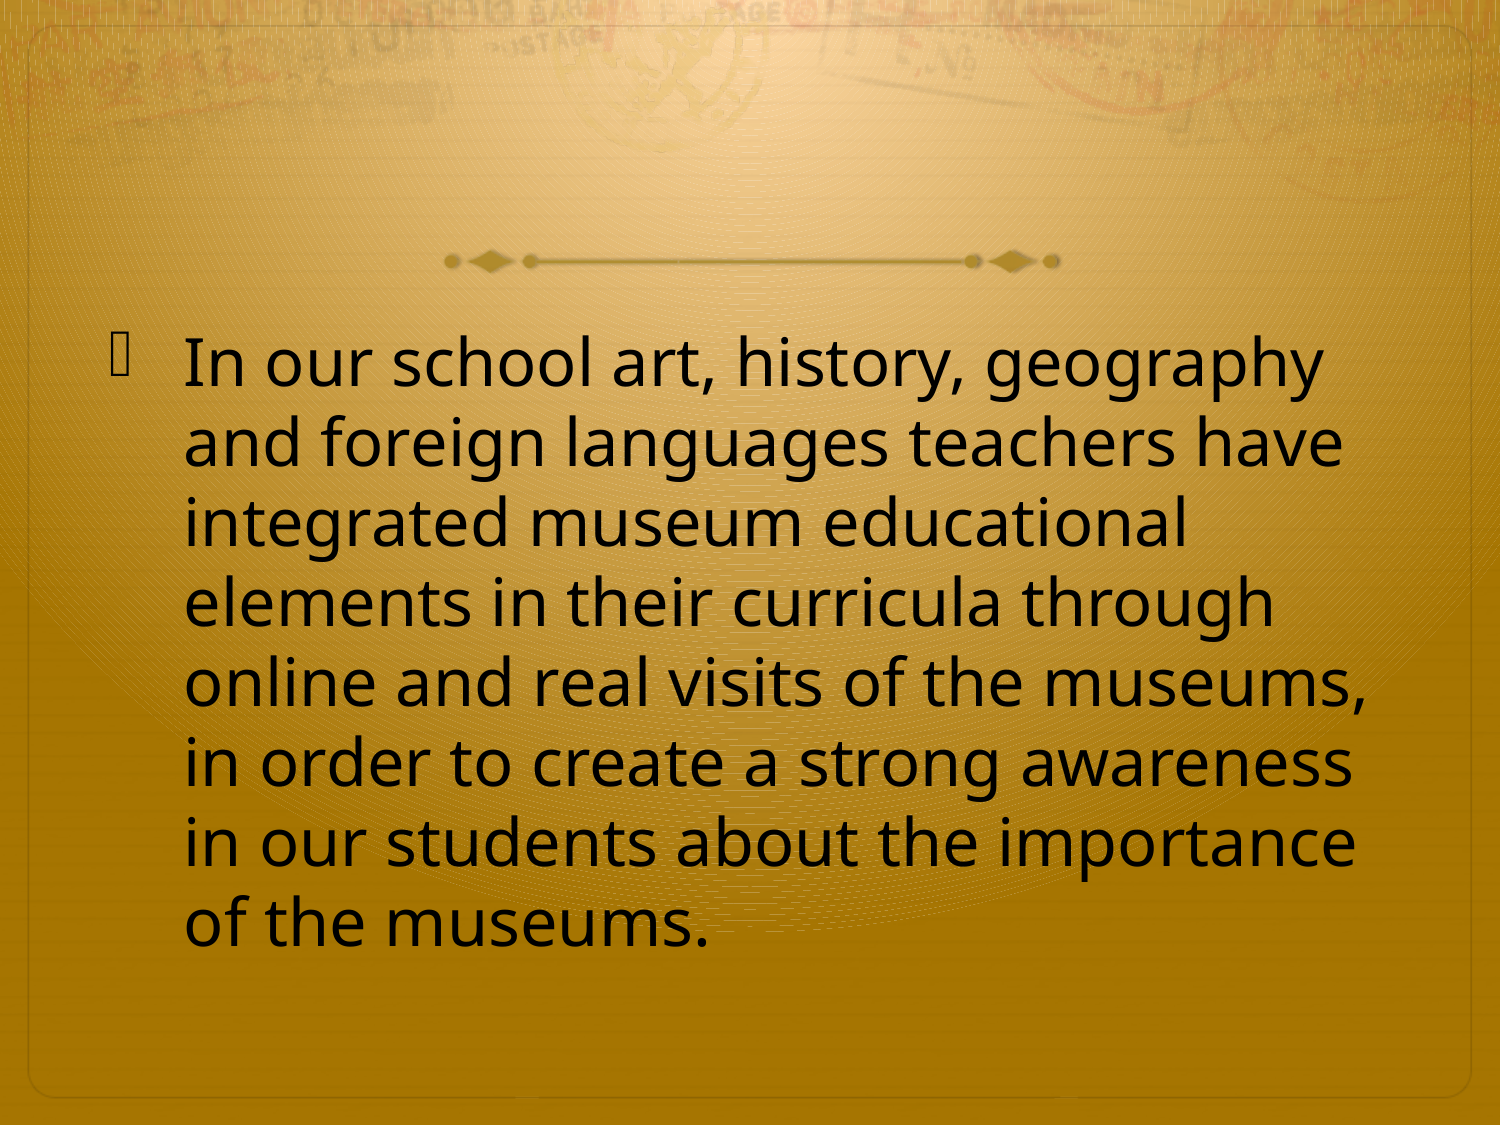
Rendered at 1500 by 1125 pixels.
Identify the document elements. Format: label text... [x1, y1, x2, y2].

list In our school art, history, geography and foreign languages teachers have integrated museum educational elements in their curricula through online and real visits of the museums, in order to create a strong awareness in our students about the importance of the museums. [93, 312, 1407, 988]
picture [0, 0, 1500, 1125]
